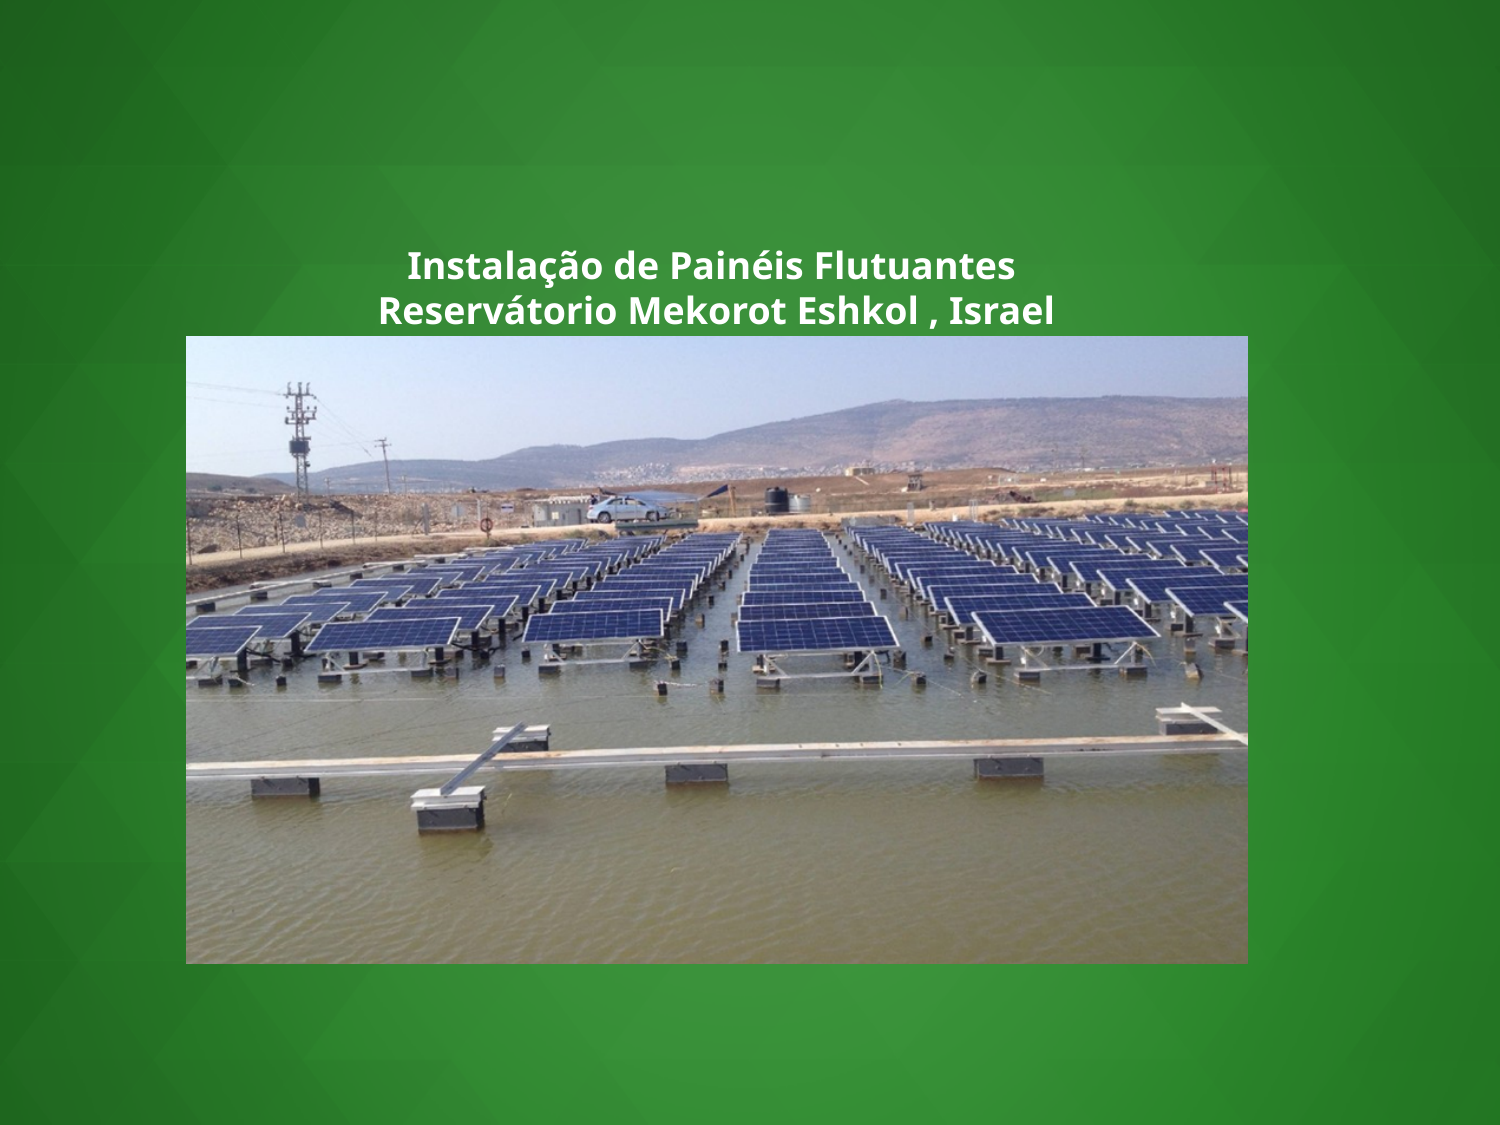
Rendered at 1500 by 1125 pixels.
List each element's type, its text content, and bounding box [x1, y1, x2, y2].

picture [0, 0, 1500, 1125]
text_box Instalação de Painéis Flutuantes Reservátorio Mekorot Eshkol , Israel [86, 234, 1347, 340]
